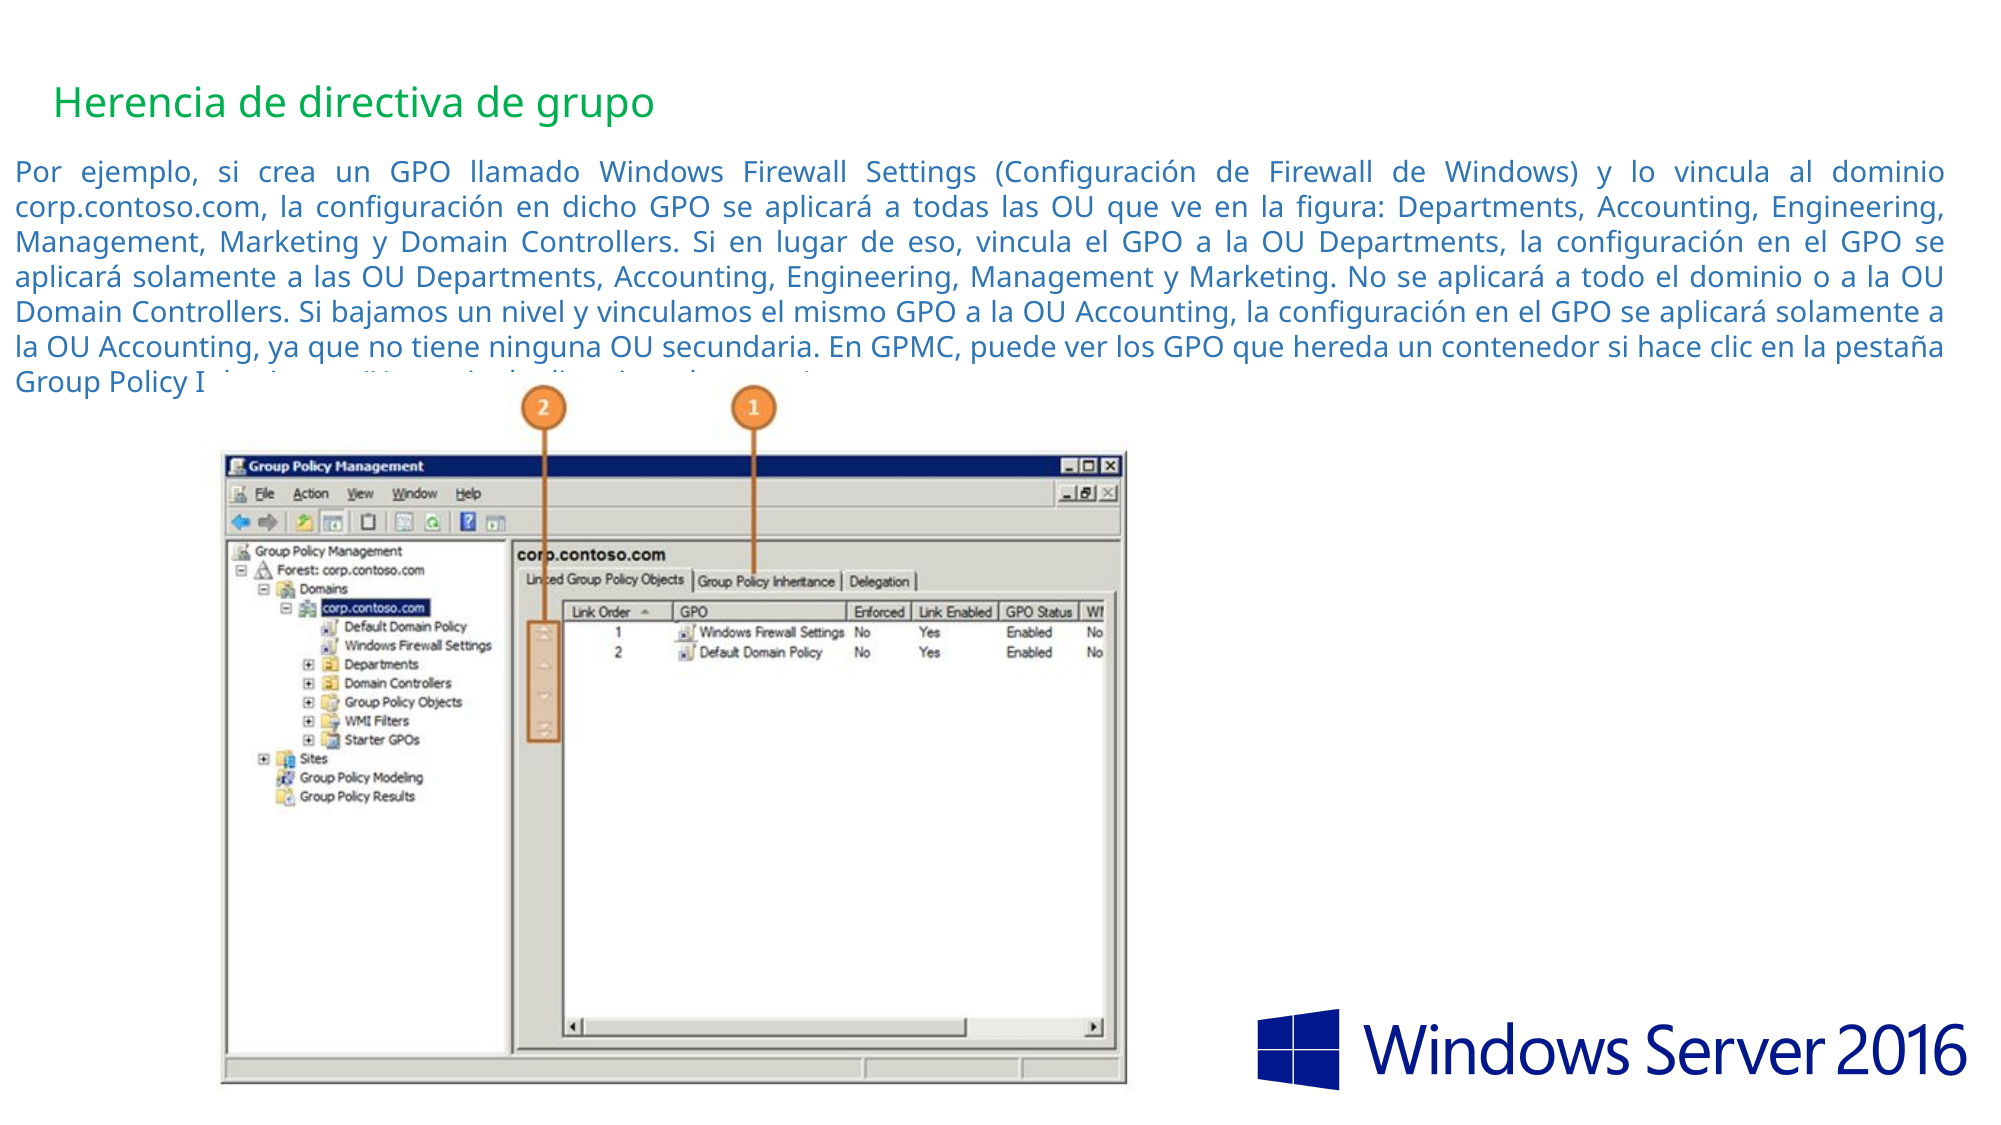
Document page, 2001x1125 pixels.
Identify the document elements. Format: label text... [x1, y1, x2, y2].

text_box Por ejemplo, si crea un GPO llamado Windows Firewall Settings (Configuración de Firewall de Windows) y lo vincula al dominio corp.contoso.com, la configuración en dicho GPO se aplicará a todas las OU que ve en la figura: Departments, Accounting, Engineering, Management, Marketing y Domain Controllers. Si en lugar de eso, vincula el GPO a la OU Departments, la configuración en el GPO se aplicará solamente a las OU Departments, Accounting, Engineering, Management y Marketing. No se aplicará a todo el dominio o a la OU Domain Controllers. Si bajamos un nivel y vinculamos el mismo GPO a la OU Accounting, la configuración en el GPO se aplicará solamente a la OU Accounting, ya que no tiene ninguna OU secundaria. En GPMC, puede ver los GPO que hereda un contenedor si hace clic en la pestaña Group Policy Inheritance (Herencia de directivas de grupo) [0, 145, 1962, 406]
text_box Herencia de directiva de grupo [37, 68, 671, 134]
picture [205, 372, 1136, 1093]
picture [1223, 974, 2000, 1125]
